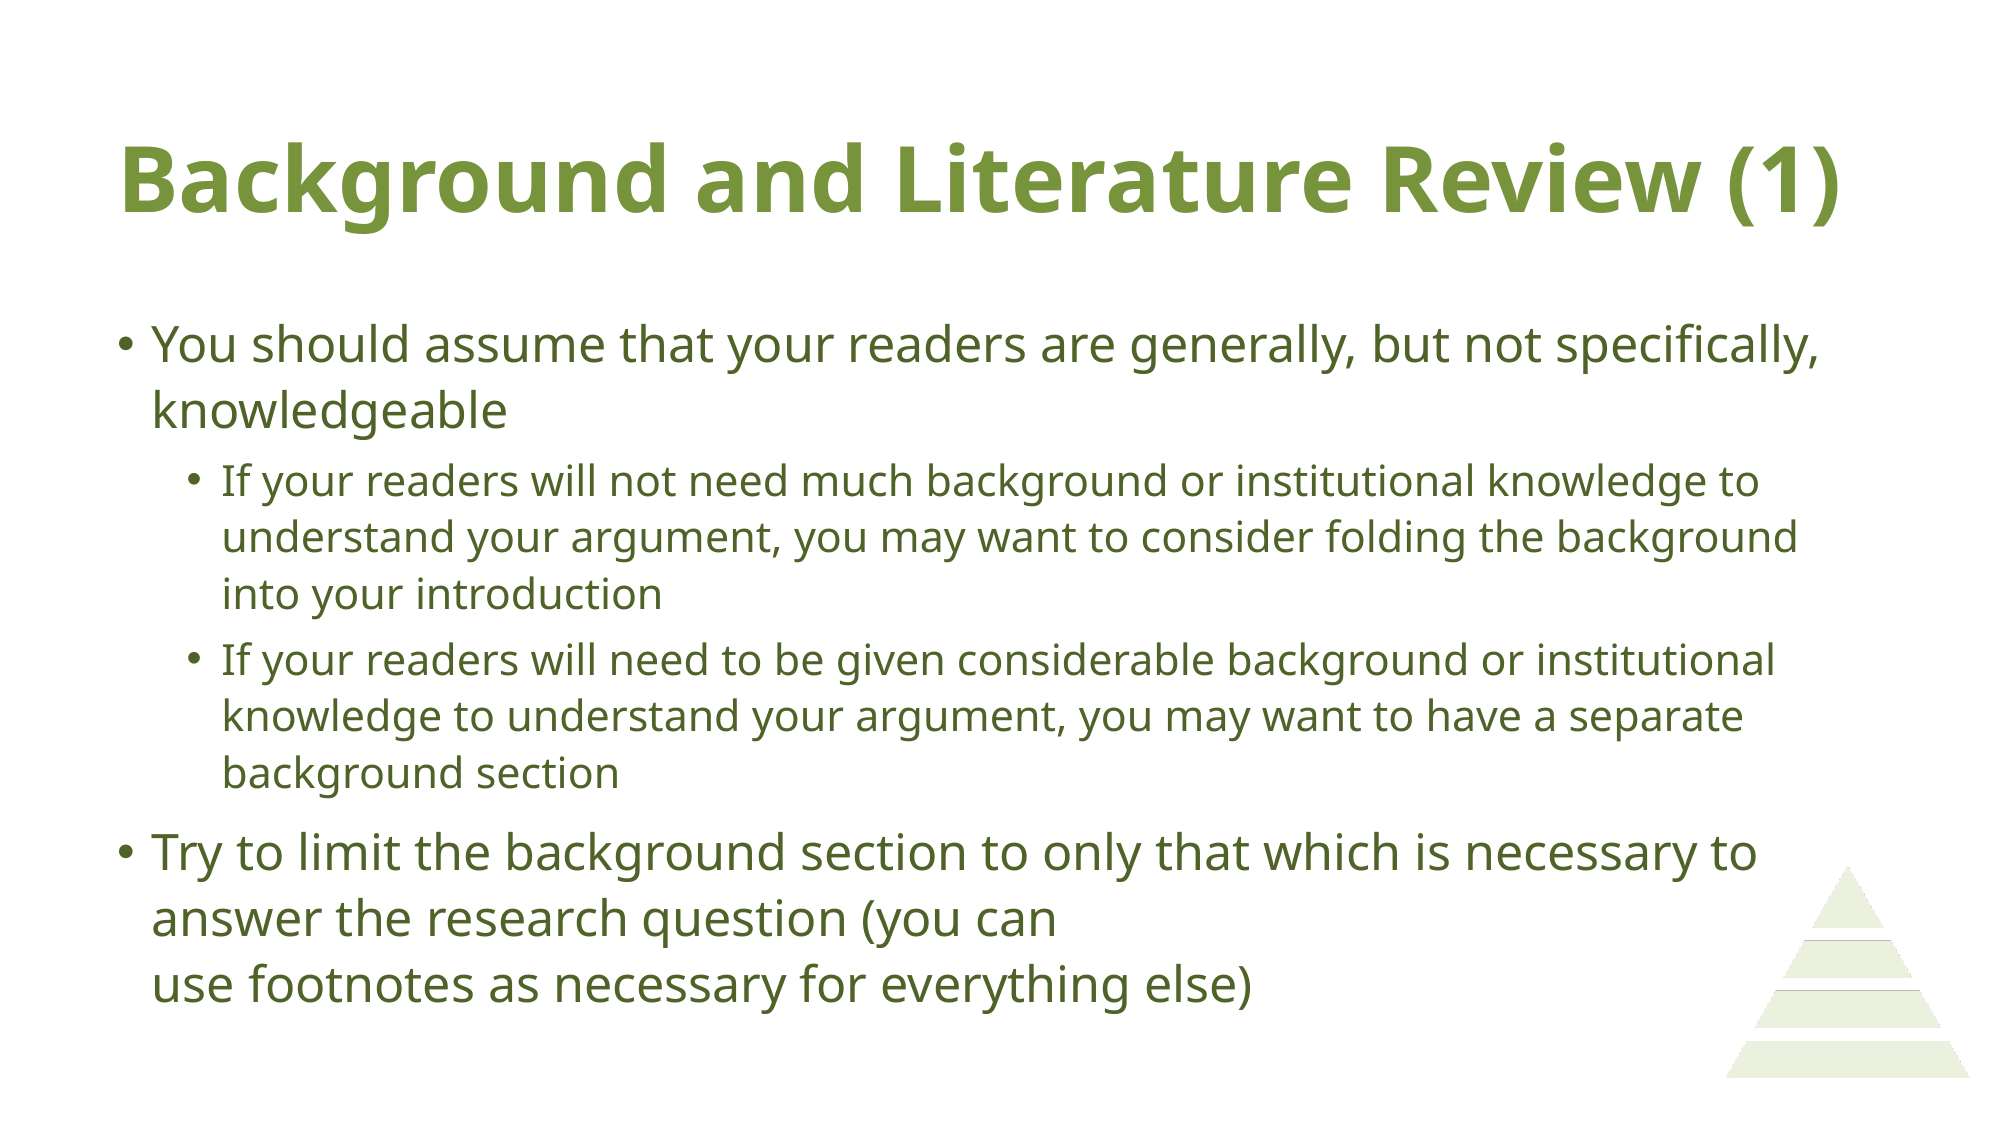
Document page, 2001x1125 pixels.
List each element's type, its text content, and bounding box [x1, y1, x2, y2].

title Background and Literature Review (1) [101, 100, 1903, 264]
text_box You should assume that your readers are generally, but not specifically, knowledgeable If your readers will not need much background or institutional knowledge to understand your argument, you may want to consider folding the background into your introduction If your readers will need to be given considerable background or institutional knowledge to understand your argument, you may want to have a separate background section Try to limit the background section to only that which is necessary to answer the research question (you can use footnotes as necessary for everything else) [101, 299, 1903, 1024]
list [1699, 824, 2000, 1125]
